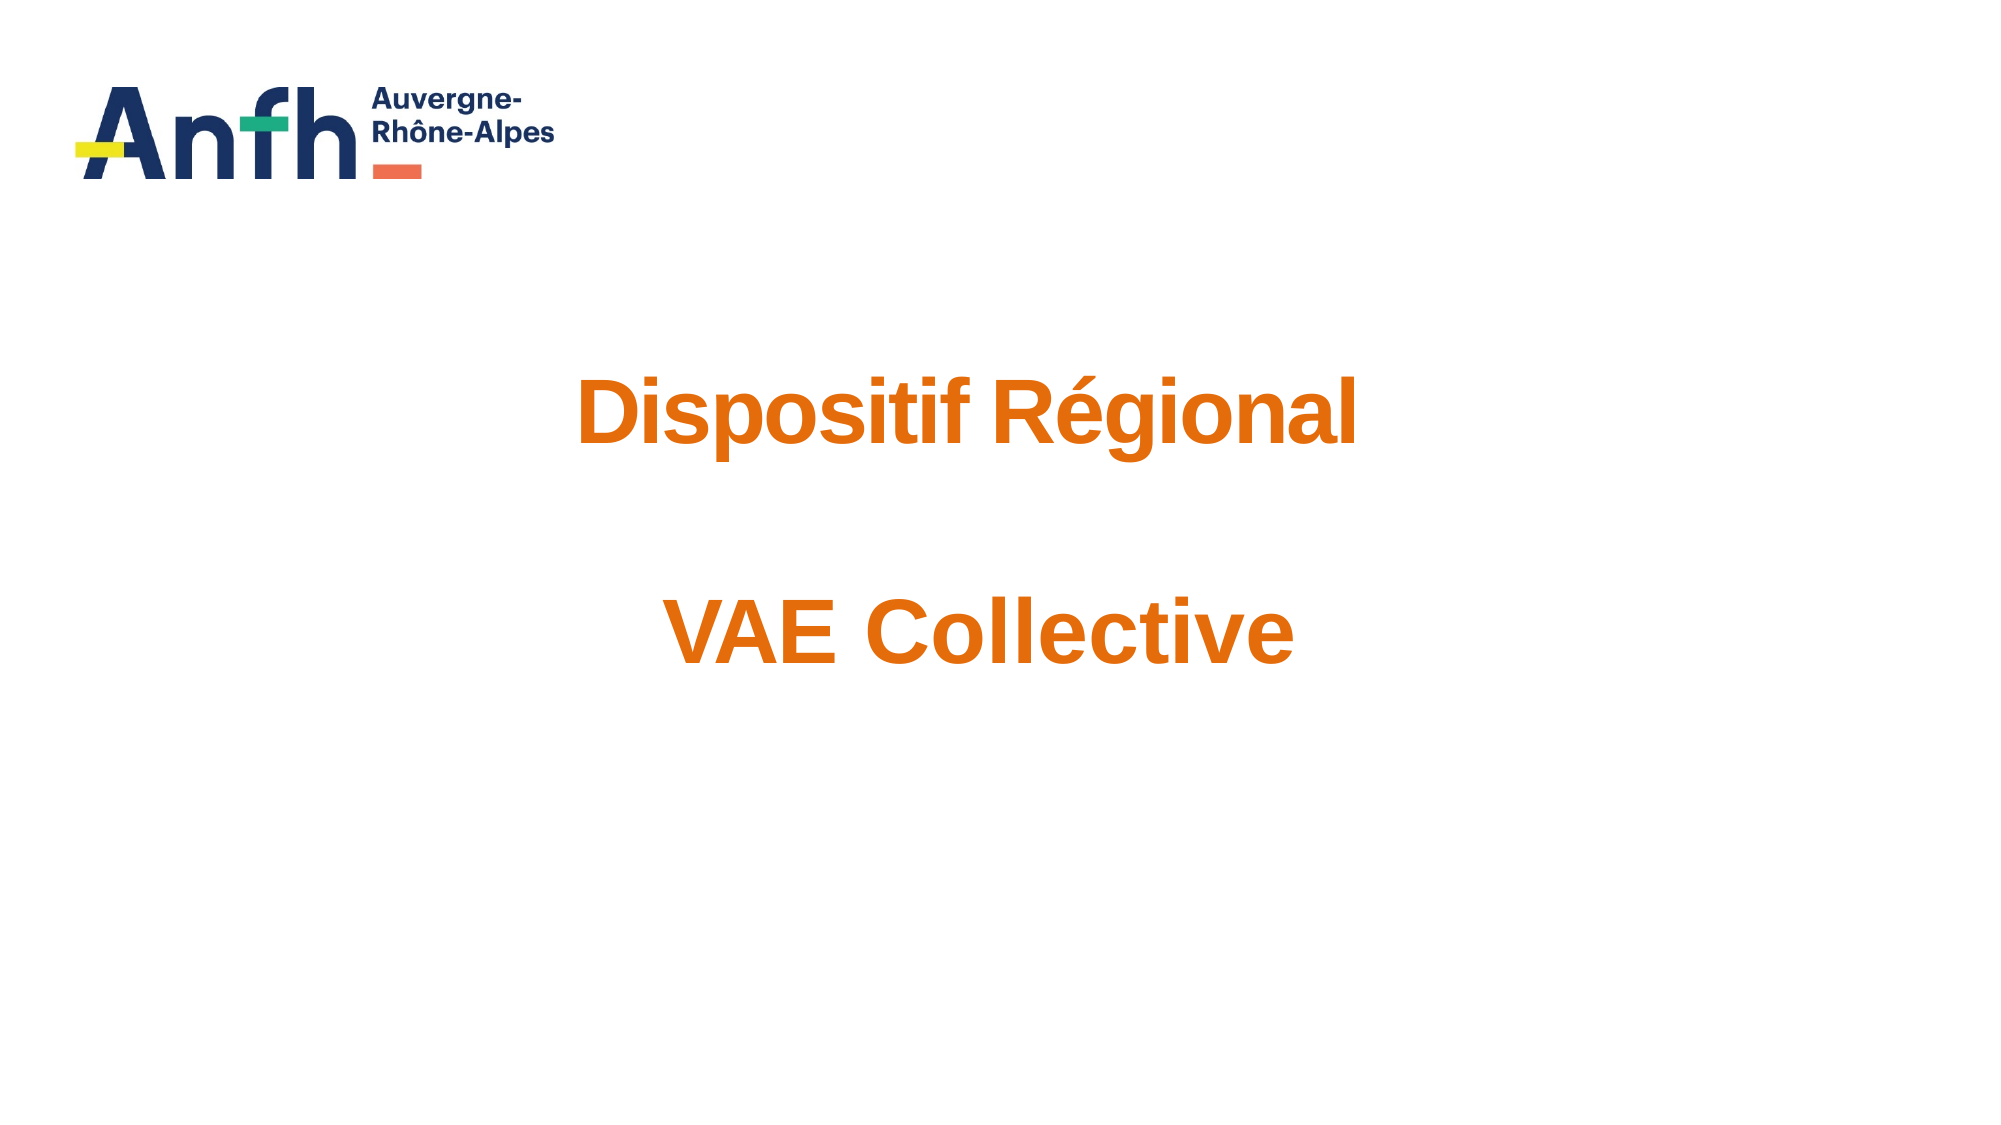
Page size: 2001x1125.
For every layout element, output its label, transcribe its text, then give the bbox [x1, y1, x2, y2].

picture [74, 87, 555, 180]
title Dispositif Régional VAE Collective [462, 350, 1495, 682]
